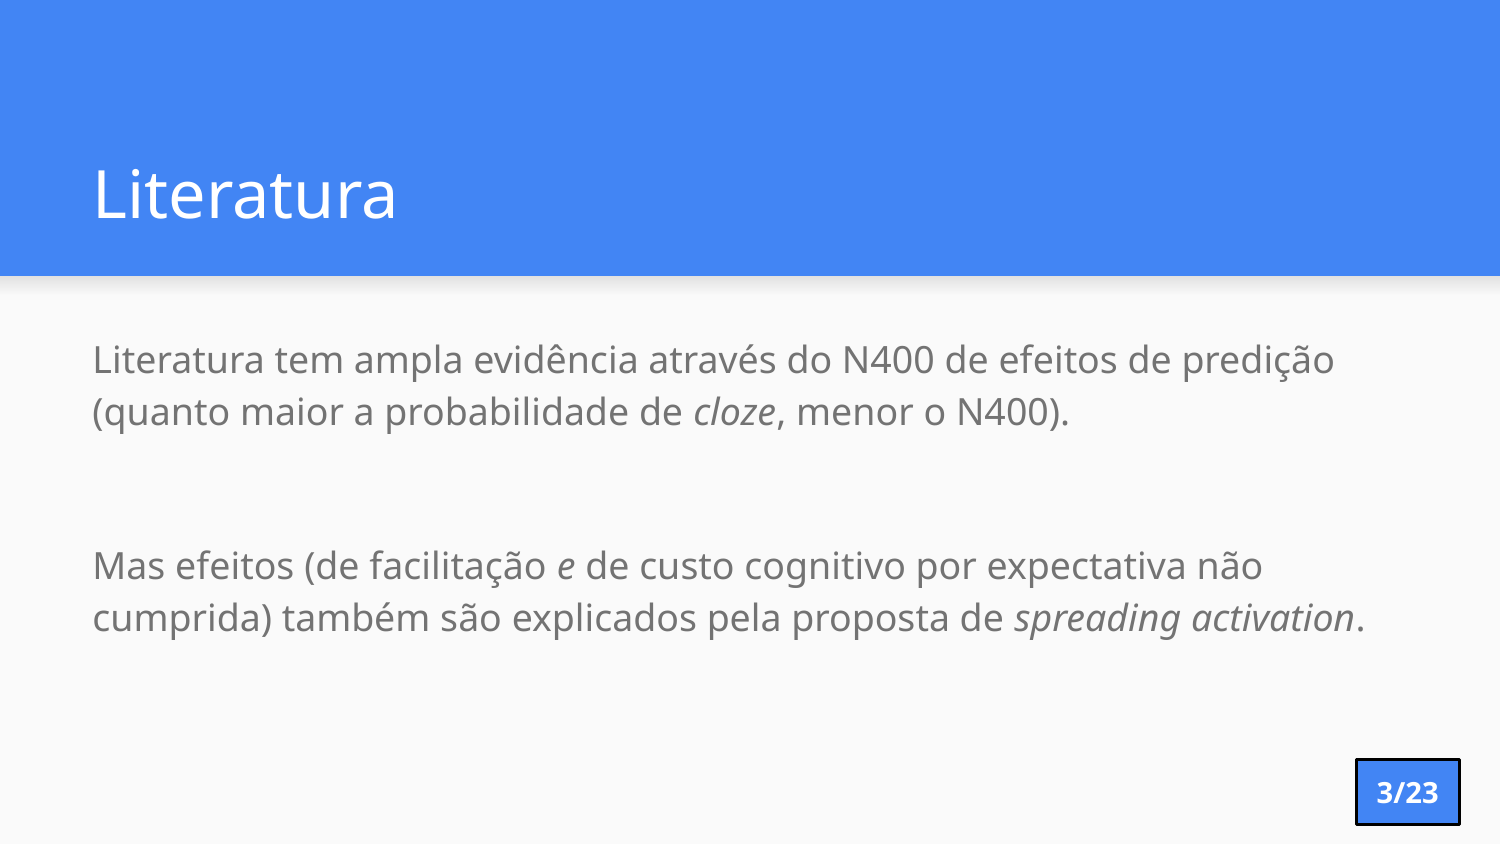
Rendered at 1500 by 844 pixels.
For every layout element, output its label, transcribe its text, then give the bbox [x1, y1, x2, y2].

list Literatura tem ampla evidência através do N400 de efeitos de predição (quanto maior a probabilidade de cloze, menor o N400). Mas efeitos (de facilitação e de custo cognitivo por expectativa não cumprida) também são explicados pela proposta de spreading activation. [77, 314, 1427, 760]
text_box 3/23 [1356, 759, 1460, 825]
title Literatura [77, 121, 1427, 248]
